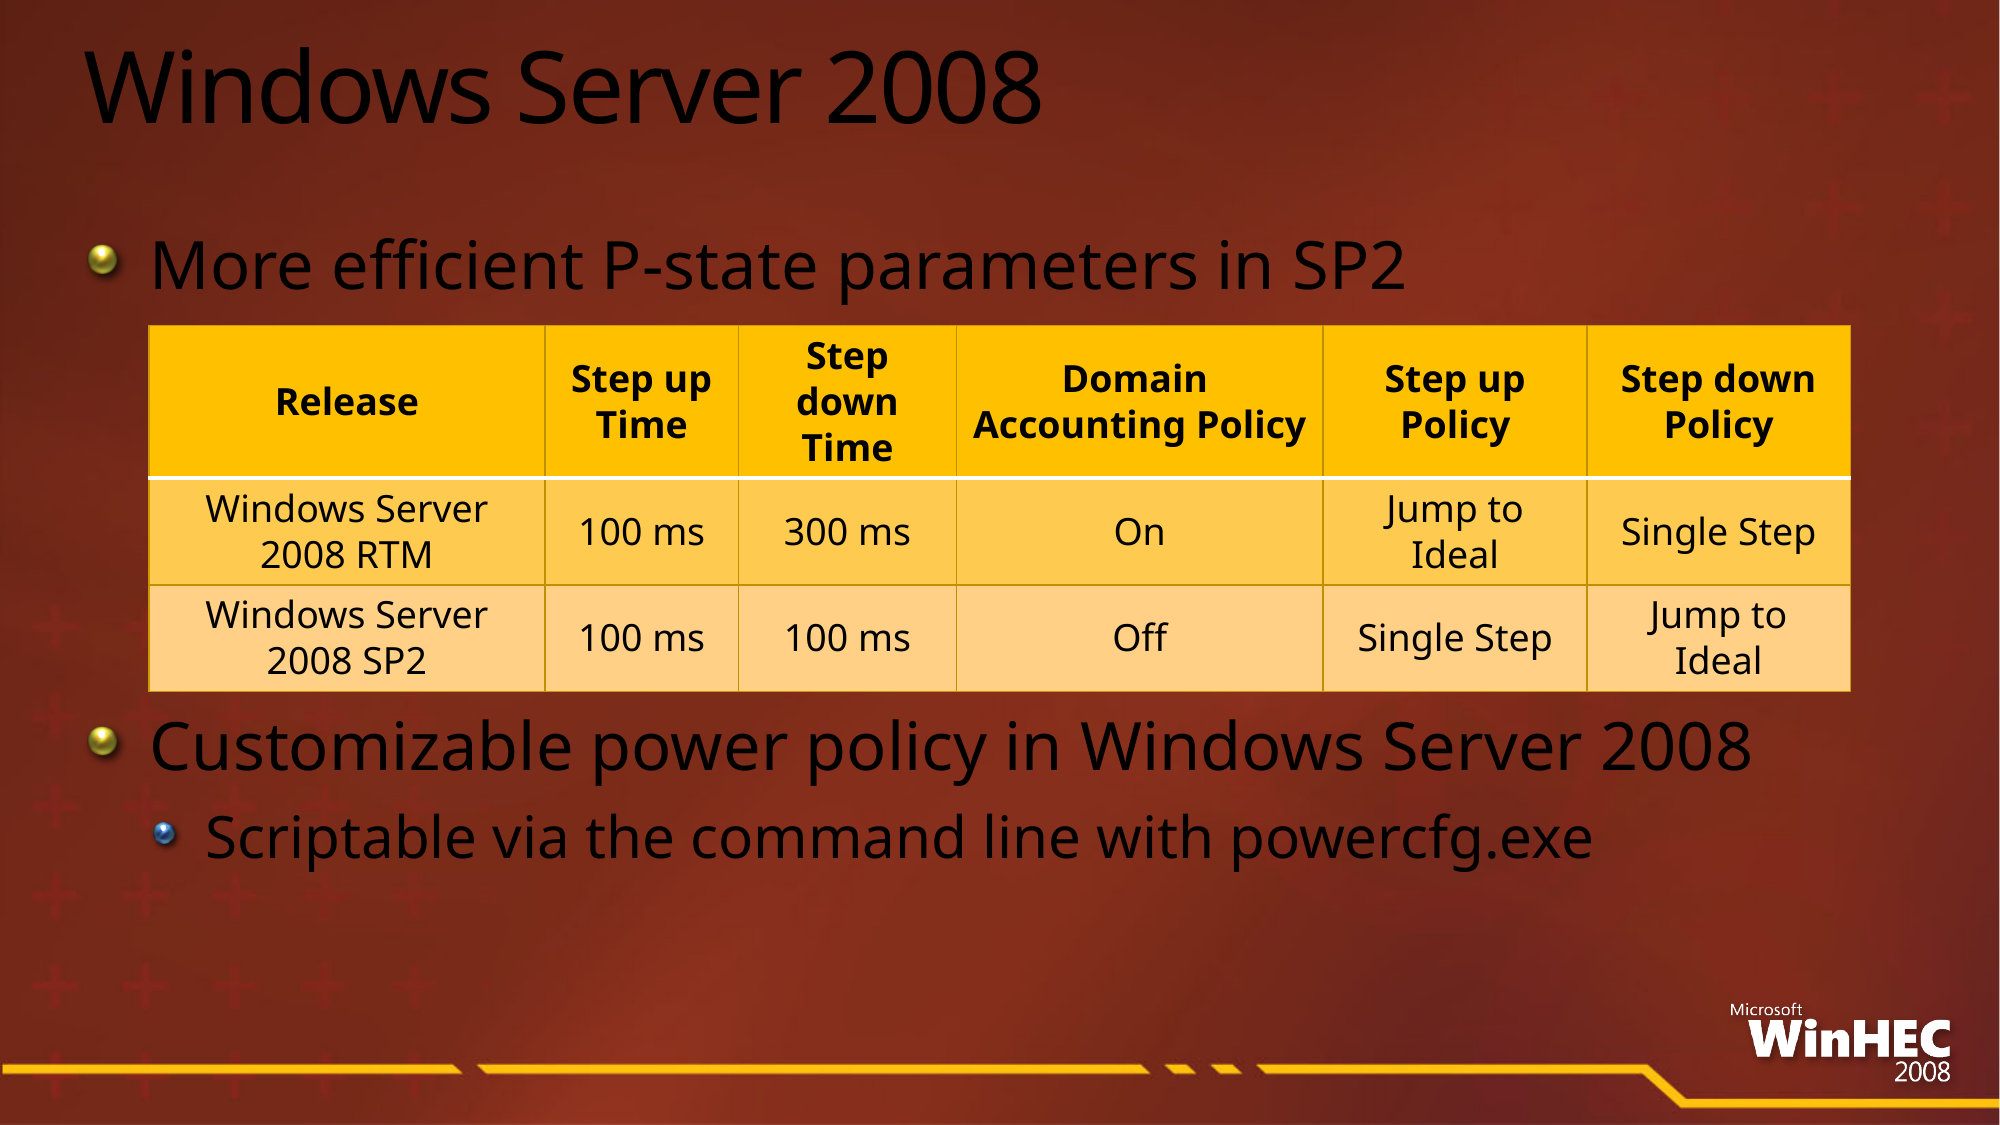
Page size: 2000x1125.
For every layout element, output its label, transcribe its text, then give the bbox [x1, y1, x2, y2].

table_header Step down Time [739, 326, 956, 476]
table_header Step down Policy [1588, 326, 1850, 476]
table_cell 300 ms [739, 480, 956, 584]
table_cell Windows Server 2008 RTM [150, 480, 544, 584]
table_cell On [957, 480, 1322, 584]
table_cell Jump to Ideal [1324, 480, 1586, 584]
table_cell 100 ms [546, 586, 738, 691]
table_header Step up Time [546, 326, 738, 476]
title Windows Server 2008 [83, 37, 1917, 147]
picture [0, 0, 2000, 1125]
table_header Domain Accounting Policy [957, 326, 1322, 476]
table_cell Windows Server 2008 SP2 [150, 586, 544, 691]
table_header Release [150, 326, 544, 476]
table_cell Single Step [1588, 480, 1850, 584]
table_cell Off [957, 586, 1322, 691]
table_header Step up Policy [1324, 326, 1586, 476]
list More efficient P-state parameters in SP2 Customizable power policy in Windows Server 2008 Scriptable via the command line with powercfg.exe [83, 231, 1917, 601]
table_cell Single Step [1324, 586, 1586, 691]
table_cell 100 ms [739, 586, 956, 691]
table_cell Jump to Ideal [1588, 586, 1850, 691]
table_cell 100 ms [546, 480, 738, 584]
